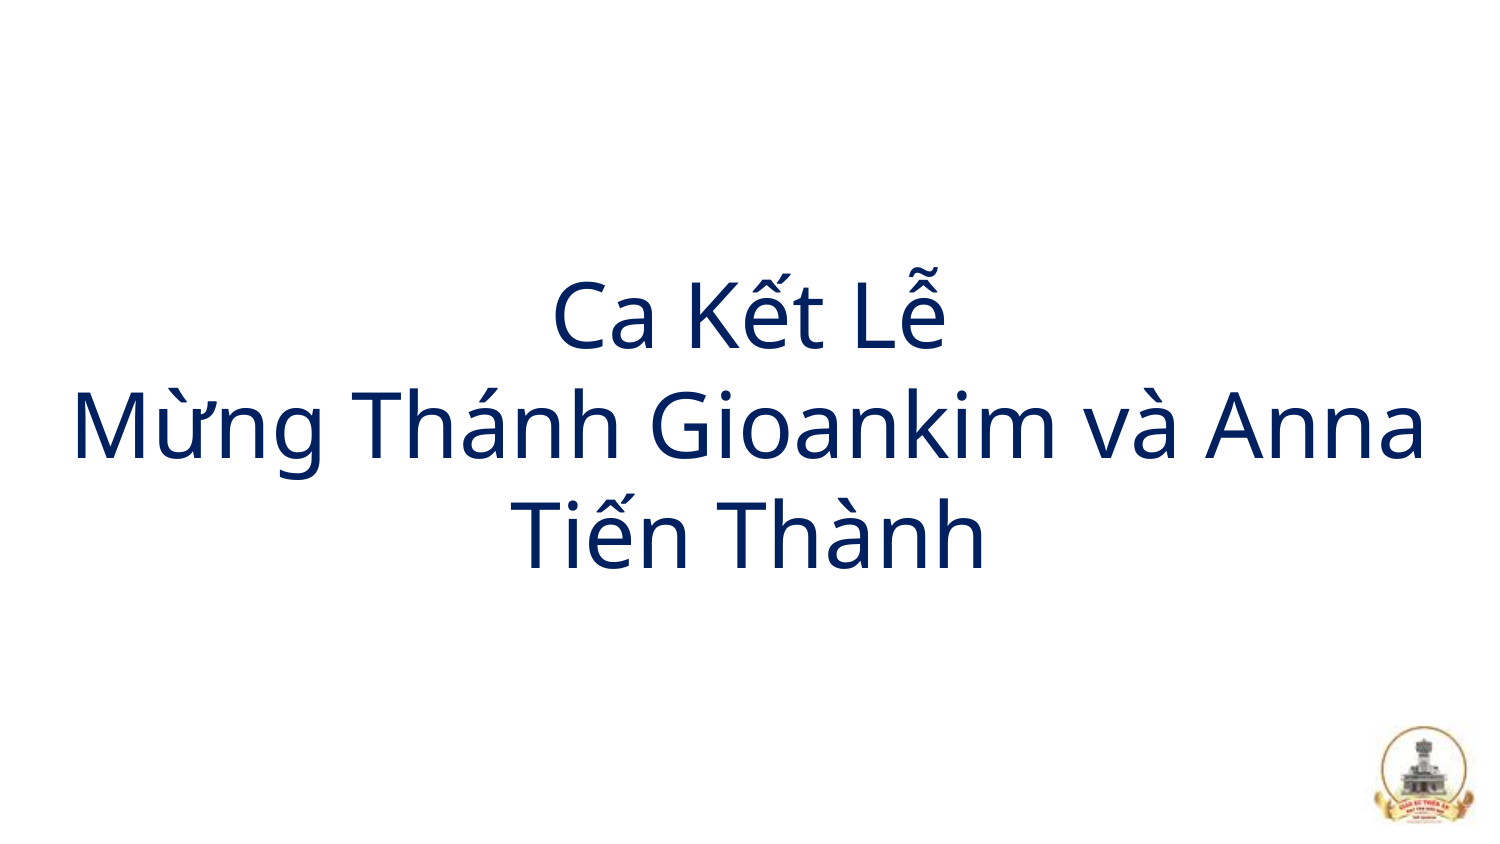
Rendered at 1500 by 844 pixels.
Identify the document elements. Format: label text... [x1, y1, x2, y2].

title Ca Kết Lễ Mừng Thánh Gioankim và Anna Tiến Thành [0, 0, 1500, 844]
